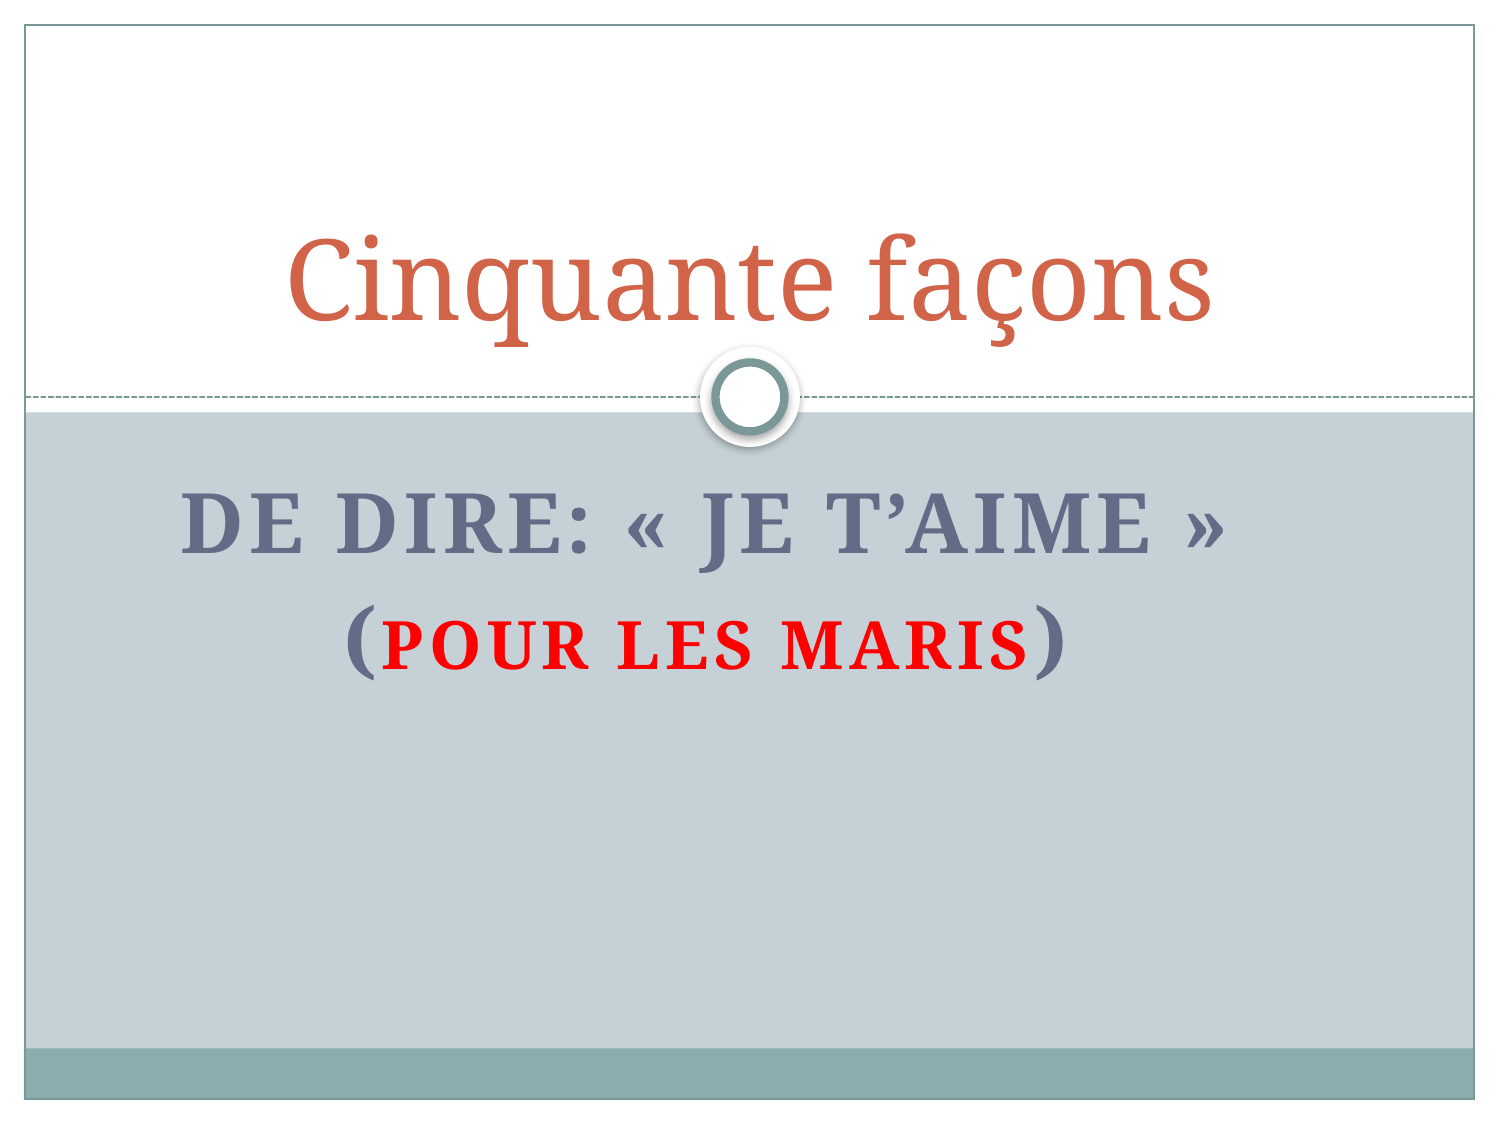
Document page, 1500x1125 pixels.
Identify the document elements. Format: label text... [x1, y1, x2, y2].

title Cinquante façons [112, 62, 1388, 350]
subtitle De dire: « Je t’aime » (pour les maris) [135, 462, 1275, 750]
